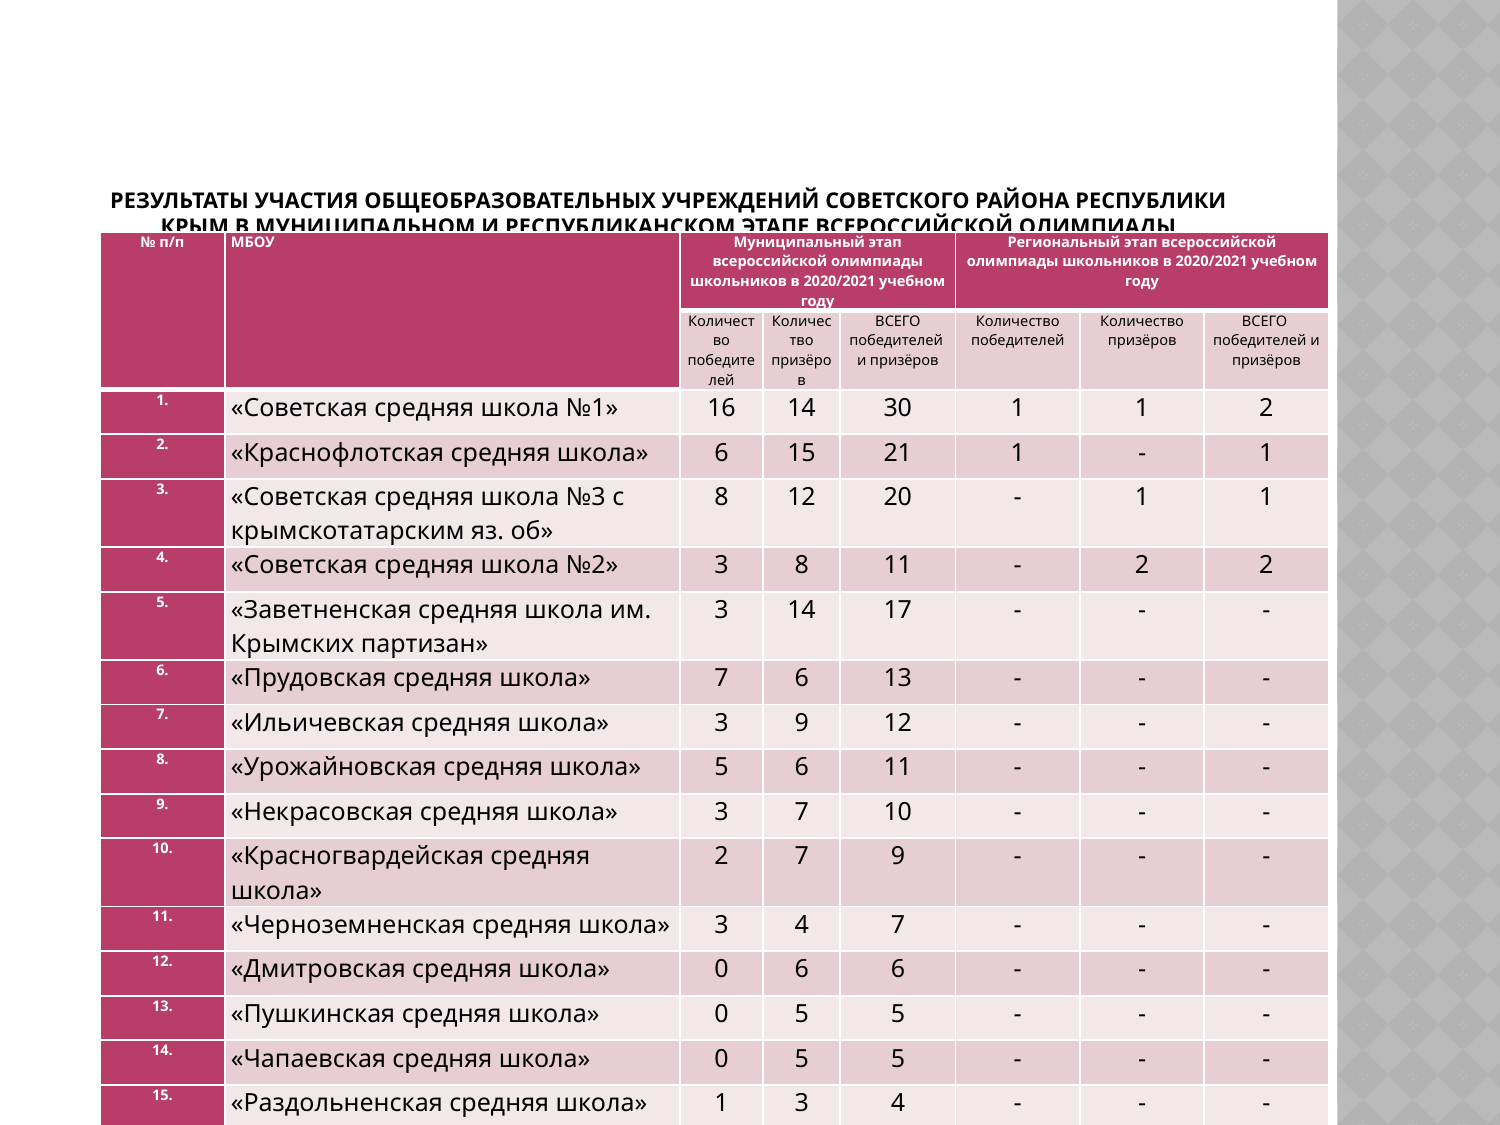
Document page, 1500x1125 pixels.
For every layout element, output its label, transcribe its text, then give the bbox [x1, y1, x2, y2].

table_cell - [956, 1041, 1079, 1084]
table_cell 3 [764, 1086, 839, 1125]
table_cell - [956, 907, 1079, 950]
table_cell - [1081, 705, 1203, 748]
table_cell «Раздольненская средняя школа» [226, 1086, 679, 1125]
table_cell 6 [764, 661, 839, 704]
table_cell 1 [1081, 480, 1203, 546]
table_cell 8 [681, 480, 762, 546]
table_cell 3 [681, 593, 762, 659]
table_cell 1 [1205, 480, 1328, 546]
table_cell 1 [1205, 435, 1328, 478]
table_cell ВСЕГО победителей и призёров [1205, 313, 1328, 389]
table_cell 1 [1081, 391, 1203, 433]
table_cell 2. [101, 435, 224, 478]
table_cell 4. [101, 548, 224, 591]
table_cell - [1205, 795, 1328, 837]
table_cell 6. [101, 661, 224, 704]
table_cell - [1081, 750, 1203, 793]
table_cell Количество призёров [1081, 313, 1203, 389]
table_cell 7 [764, 795, 839, 837]
table_cell - [1205, 1086, 1328, 1125]
table_cell - [1205, 839, 1328, 906]
table_cell «Ильичевская средняя школа» [226, 705, 679, 748]
table_cell 5 [841, 1041, 955, 1084]
table_cell 14 [764, 593, 839, 659]
table_cell 5 [764, 997, 839, 1039]
table_cell «Урожайновская средняя школа» [226, 750, 679, 793]
table_cell - [1081, 661, 1203, 704]
table_cell «Красногвардейская средняя школа» [226, 839, 679, 906]
table_cell 9 [764, 705, 839, 748]
table_cell 3 [681, 795, 762, 837]
table_cell - [1205, 997, 1328, 1039]
table_cell - [1205, 907, 1328, 950]
table_cell «Советская средняя школа №1» [226, 392, 679, 433]
table_cell 10 [841, 795, 955, 837]
table_cell 3 [681, 548, 762, 591]
table_cell - [956, 750, 1079, 793]
table_cell 5. [101, 593, 224, 659]
table_cell 13 [841, 661, 955, 704]
table_cell 6 [841, 952, 955, 995]
table_cell 11. [101, 907, 224, 950]
table_cell 0 [681, 997, 762, 1039]
table_cell - [1205, 705, 1328, 748]
table_cell 7 [841, 907, 955, 950]
table_cell - [956, 705, 1079, 748]
table_cell - [1081, 839, 1203, 906]
table_cell - [1081, 435, 1203, 478]
table_cell - [956, 795, 1079, 837]
table_cell 5 [841, 997, 955, 1039]
table_cell 15 [764, 435, 839, 478]
table_cell - [1205, 593, 1328, 659]
table_cell - [956, 1086, 1079, 1125]
table_cell 13. [101, 997, 224, 1039]
table_cell 21 [841, 435, 955, 478]
table_cell «Чапаевская средняя школа» [226, 1041, 679, 1084]
table_cell - [1205, 1041, 1328, 1084]
table_cell 6 [681, 435, 762, 478]
table_cell - [1081, 952, 1203, 995]
table_cell - [1081, 907, 1203, 950]
table_cell - [1081, 997, 1203, 1039]
table_cell «Черноземненская средняя школа» [226, 907, 679, 950]
table_cell 1. [101, 392, 224, 433]
table_cell «Советская средняя школа №3 с крымскотатарским яз. об» [226, 480, 679, 546]
table_cell - [1081, 1086, 1203, 1125]
table_cell 2 [1205, 391, 1328, 433]
table_cell 12 [764, 480, 839, 546]
table_cell «Дмитровская средняя школа» [226, 952, 679, 995]
table_cell 4 [841, 1086, 955, 1125]
table_header Муниципальный этап всероссийской олимпиады школьников в 2020/2021 учебном году [681, 233, 955, 308]
table_cell 11 [841, 548, 955, 591]
table_cell 8. [101, 750, 224, 793]
table_cell 0 [681, 1041, 762, 1084]
table_header МБОУ [226, 233, 679, 387]
table_cell «Некрасовская средняя школа» [226, 795, 679, 837]
table_cell 2 [681, 839, 762, 906]
table_header № п/п [101, 233, 224, 387]
table_cell - [956, 997, 1079, 1039]
table_cell 16 [681, 391, 762, 433]
table_cell - [956, 839, 1079, 906]
table_cell «Советская средняя школа №2» [226, 548, 679, 591]
table_cell 12 [841, 705, 955, 748]
table_cell 5 [681, 750, 762, 793]
table_cell Количество призёров [764, 313, 839, 389]
table_cell 14 [764, 391, 839, 433]
table_cell 8 [764, 548, 839, 591]
table_cell 1 [681, 1086, 762, 1125]
table_cell 6 [764, 750, 839, 793]
table_cell - [956, 661, 1079, 704]
table_cell «Заветненская средняя школа им. Крымских партизан» [226, 593, 679, 659]
table_cell - [1205, 661, 1328, 704]
table_cell 2 [1205, 548, 1328, 591]
table_cell - [956, 952, 1079, 995]
table_cell ВСЕГО победителей и призёров [841, 313, 955, 389]
table_cell 1 [956, 391, 1079, 433]
table_cell Количество победителей [956, 313, 1079, 389]
table_cell - [1205, 750, 1328, 793]
table_cell 14. [101, 1041, 224, 1084]
table_cell 17 [841, 593, 955, 659]
table_cell - [956, 593, 1079, 659]
table_cell «Прудовская средняя школа» [226, 661, 679, 704]
table_cell 20 [841, 480, 955, 546]
table_cell 2 [1081, 548, 1203, 591]
table_cell 6 [764, 952, 839, 995]
table_cell «Краснофлотская средняя школа» [226, 435, 679, 478]
table_cell - [1081, 795, 1203, 837]
table_cell 5 [764, 1041, 839, 1084]
table_cell 0 [681, 952, 762, 995]
table_cell «Пушкинская средняя школа» [226, 997, 679, 1039]
title Результаты участия общеобразовательных учреждений Советского района Республики Крым в муниципальном и республиканском этапе всероссийской олимпиады школьников в 2020/2021 учебном году [75, 52, 1263, 315]
table_header Региональный этап всероссийской олимпиады школьников в 2020/2021 учебном году [956, 233, 1328, 308]
table_cell - [1081, 593, 1203, 659]
table_cell 1 [956, 435, 1079, 478]
table_cell 3 [681, 907, 762, 950]
table_cell 4 [764, 907, 839, 950]
table_cell 12. [101, 952, 224, 995]
table_cell - [1205, 952, 1328, 995]
table_cell 7 [681, 661, 762, 704]
table_cell - [956, 480, 1079, 546]
table_cell 3 [681, 705, 762, 748]
table_cell 10. [101, 839, 224, 906]
table_cell 9 [841, 839, 955, 906]
table_cell 9. [101, 795, 224, 837]
table_cell 11 [841, 750, 955, 793]
table_cell 15. [101, 1086, 224, 1125]
table_cell - [956, 548, 1079, 591]
table_cell - [1081, 1041, 1203, 1084]
table_cell Количество победителей [681, 313, 762, 389]
table_cell 7 [764, 839, 839, 906]
table_cell 3. [101, 480, 224, 546]
table_cell 7. [101, 705, 224, 748]
table_cell 30 [841, 391, 955, 433]
